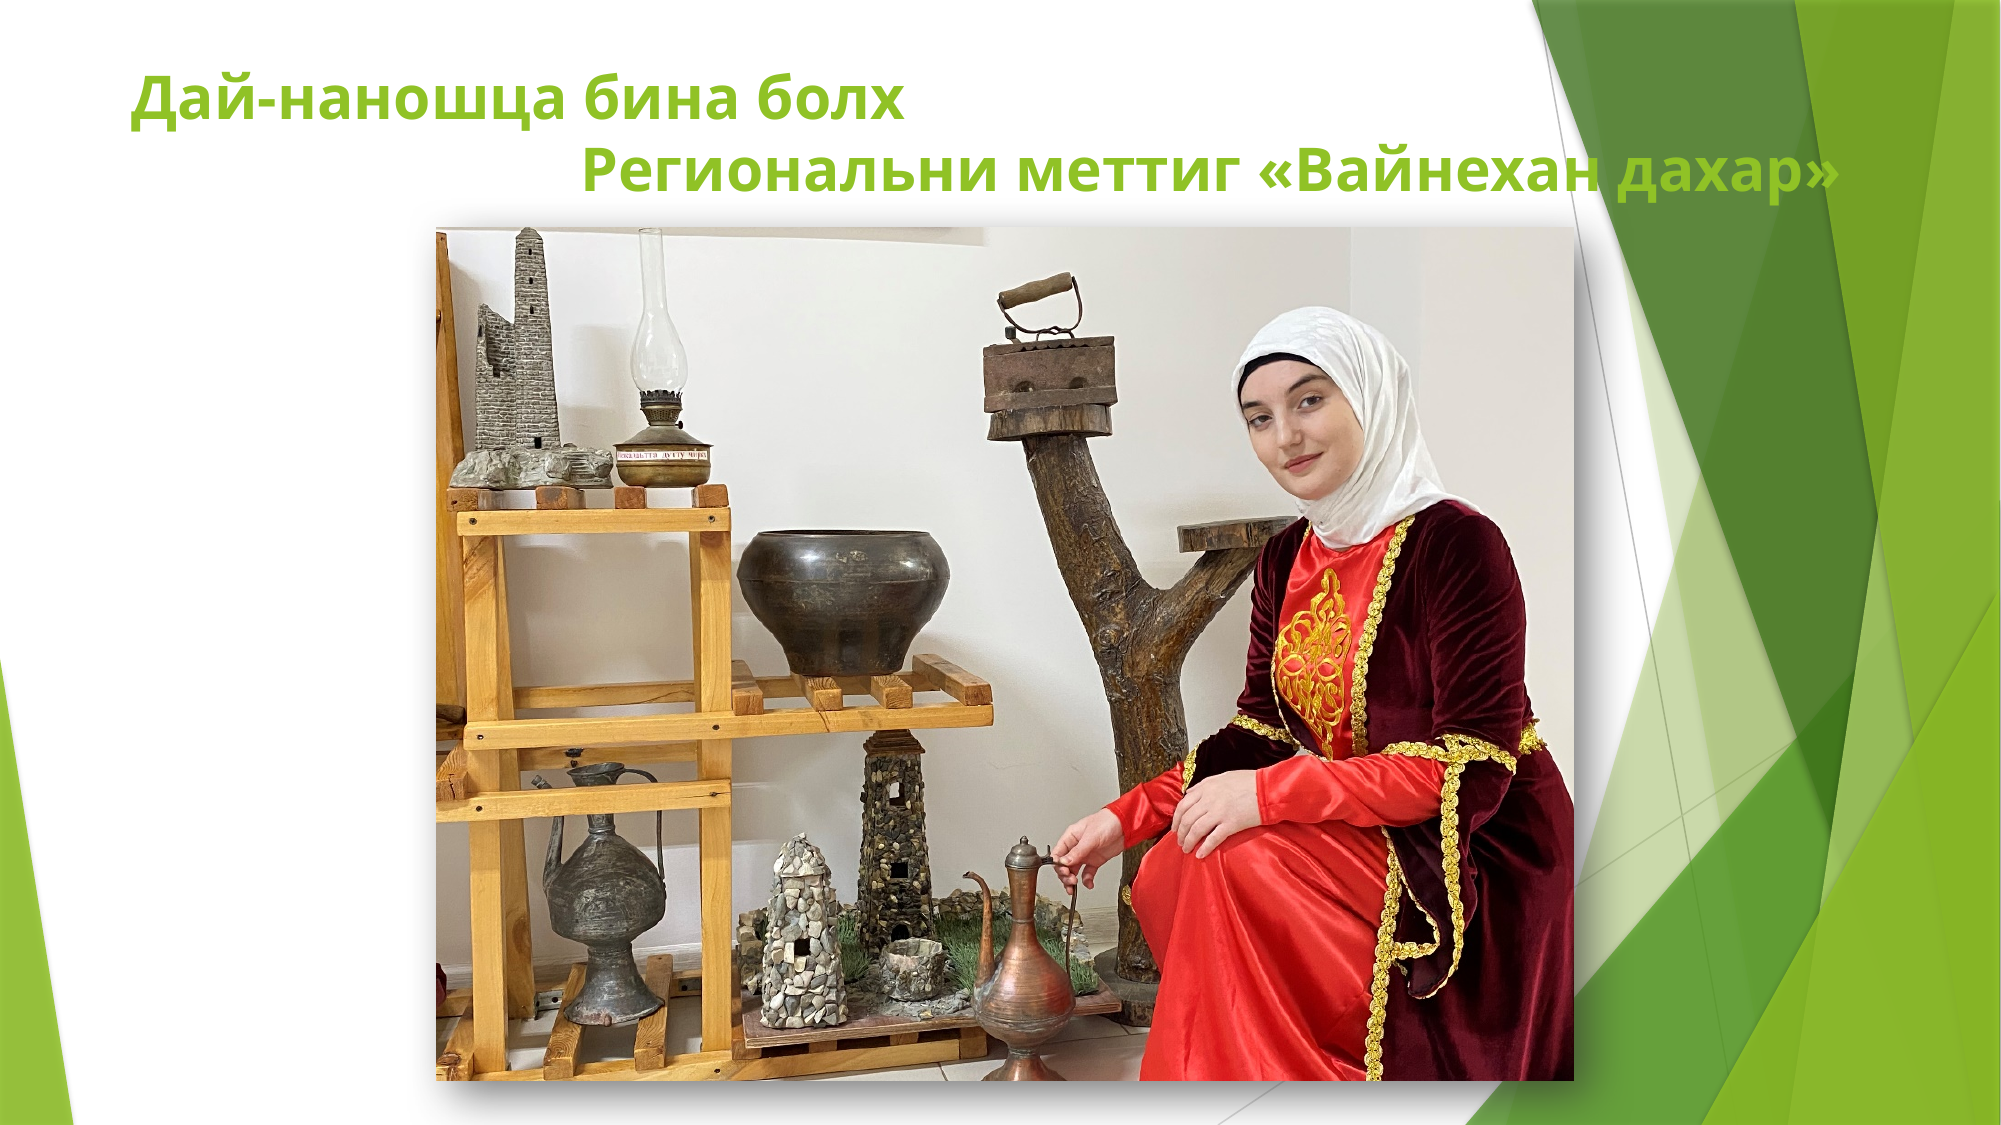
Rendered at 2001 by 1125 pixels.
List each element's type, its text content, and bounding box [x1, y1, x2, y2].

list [436, 227, 1574, 1082]
title Дай-наношца бина болх Региональни меттиг «Вайнехан дахар» [111, 51, 1936, 228]
